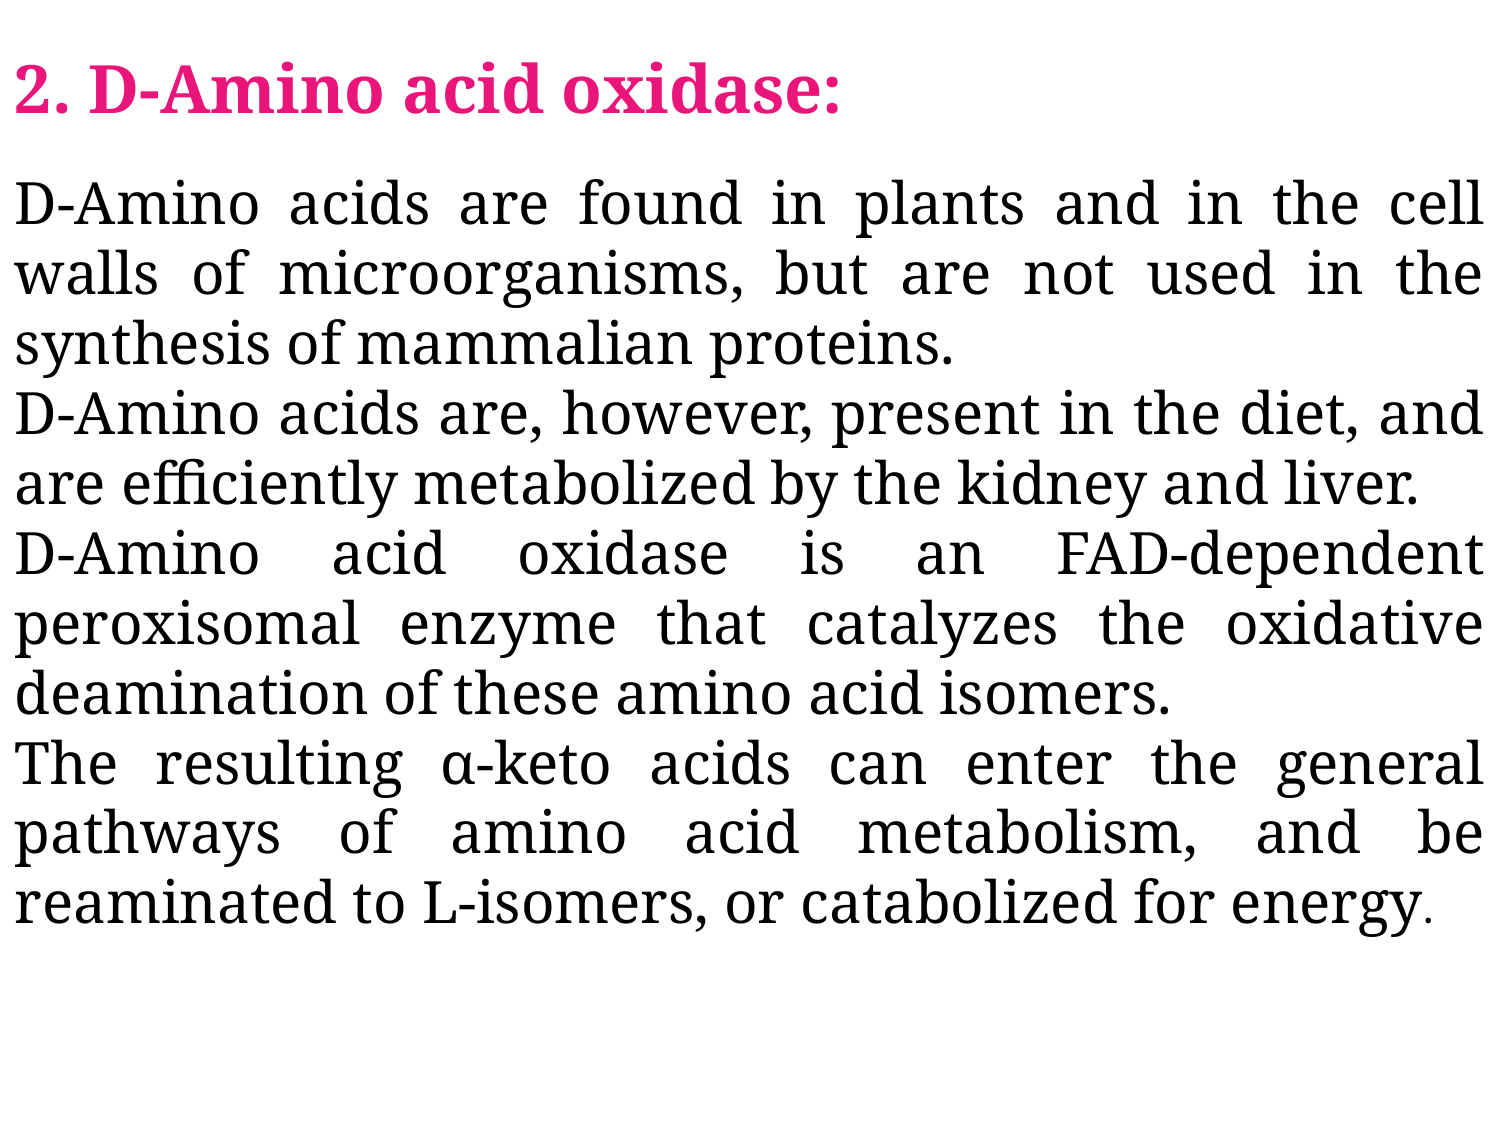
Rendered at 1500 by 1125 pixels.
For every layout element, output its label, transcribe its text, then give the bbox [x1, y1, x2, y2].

text_box 2. D-Amino acid oxidase: D-Amino acids are found in plants and in the cell walls of microorganisms, but are not used in the synthesis of mammalian proteins. D-Amino acids are, however, present in the diet, and are efficiently metabolized by the kidney and liver. D-Amino acid oxidase is an FAD-dependent peroxisomal enzyme that catalyzes the oxidative deamination of these amino acid isomers. The resulting α-keto acids can enter the general pathways of amino acid metabolism, and be reaminated to L-isomers, or catabolized for energy. [0, 54, 1500, 943]
